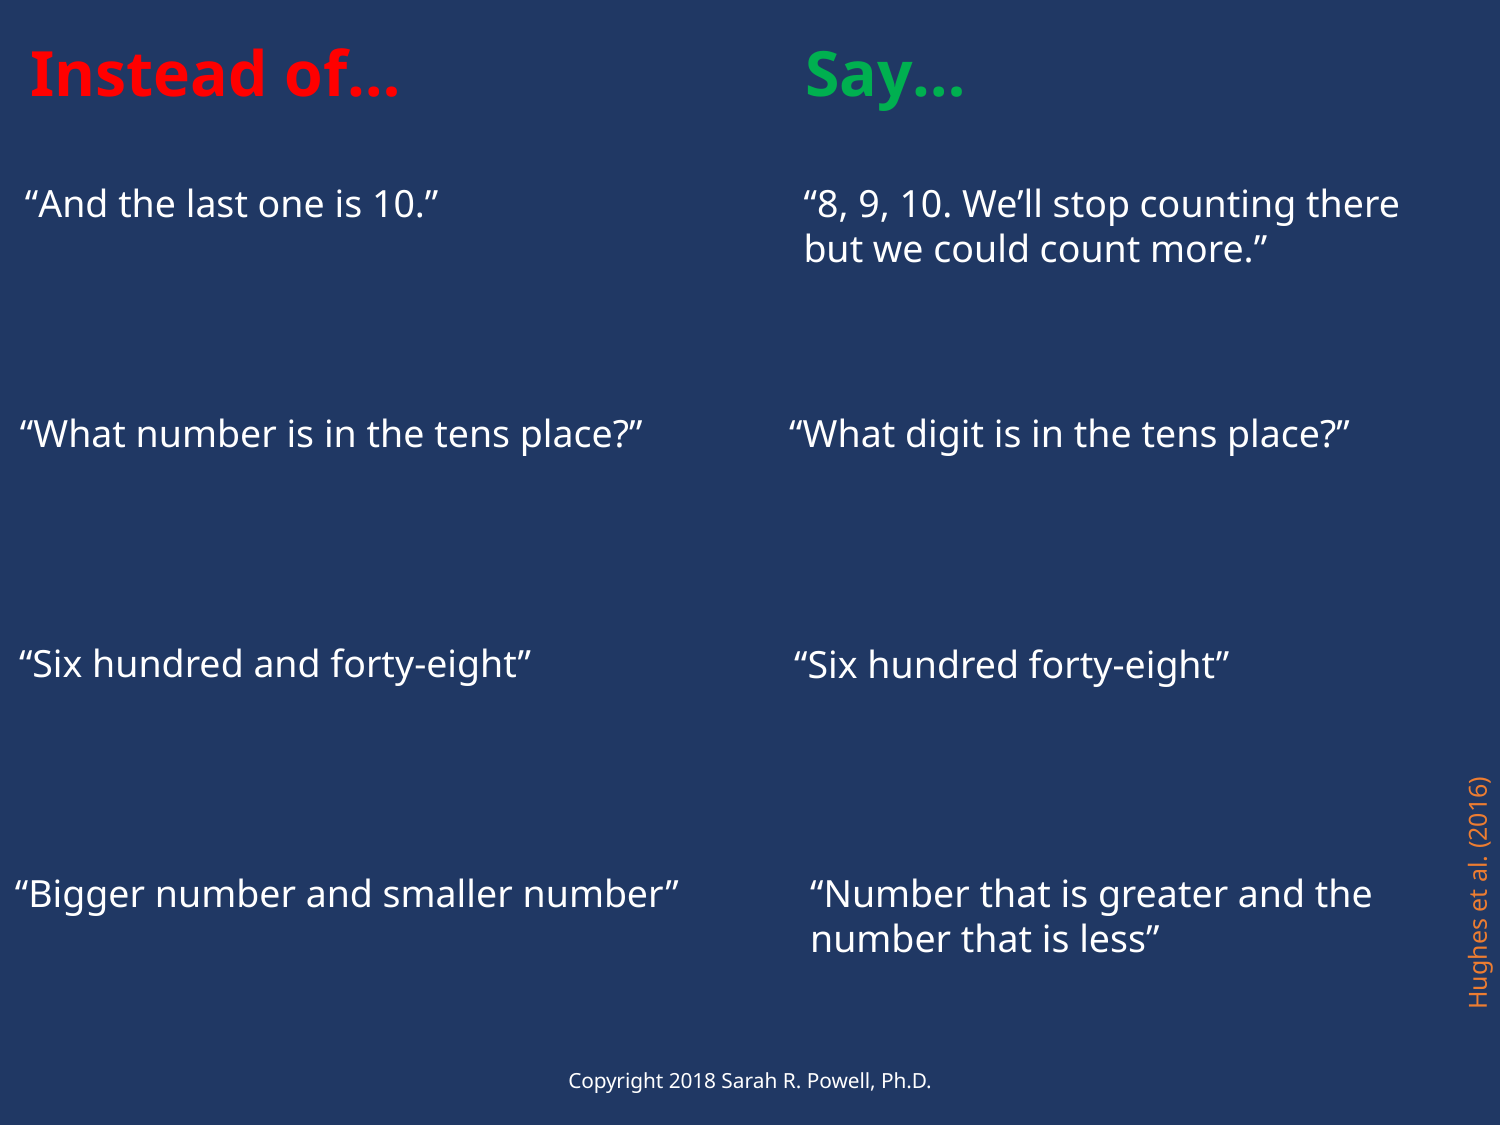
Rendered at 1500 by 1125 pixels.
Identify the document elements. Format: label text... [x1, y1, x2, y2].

text_box “Number that is greater and the number that is less” [795, 862, 1454, 968]
footer Copyright 2018 Sarah R. Powell, Ph.D. [0, 1069, 1500, 1095]
text_box “Six hundred and forty-eight” [4, 632, 547, 693]
text_box “What number is in the tens place?” [5, 402, 658, 463]
text_box “And the last one is 10.” [10, 172, 454, 233]
text_box “Six hundred forty-eight” [779, 633, 1245, 694]
text_box Say… [790, 26, 982, 117]
text_box “8, 9, 10. We’ll stop counting there but we could count more.” [788, 172, 1481, 278]
text_box Instead of… [15, 26, 416, 117]
text_box “Bigger number and smaller number” [0, 862, 695, 923]
text_box “What digit is in the tens place?” [774, 402, 1366, 463]
text_box Hughes et al. (2016) [1454, 762, 1500, 1025]
